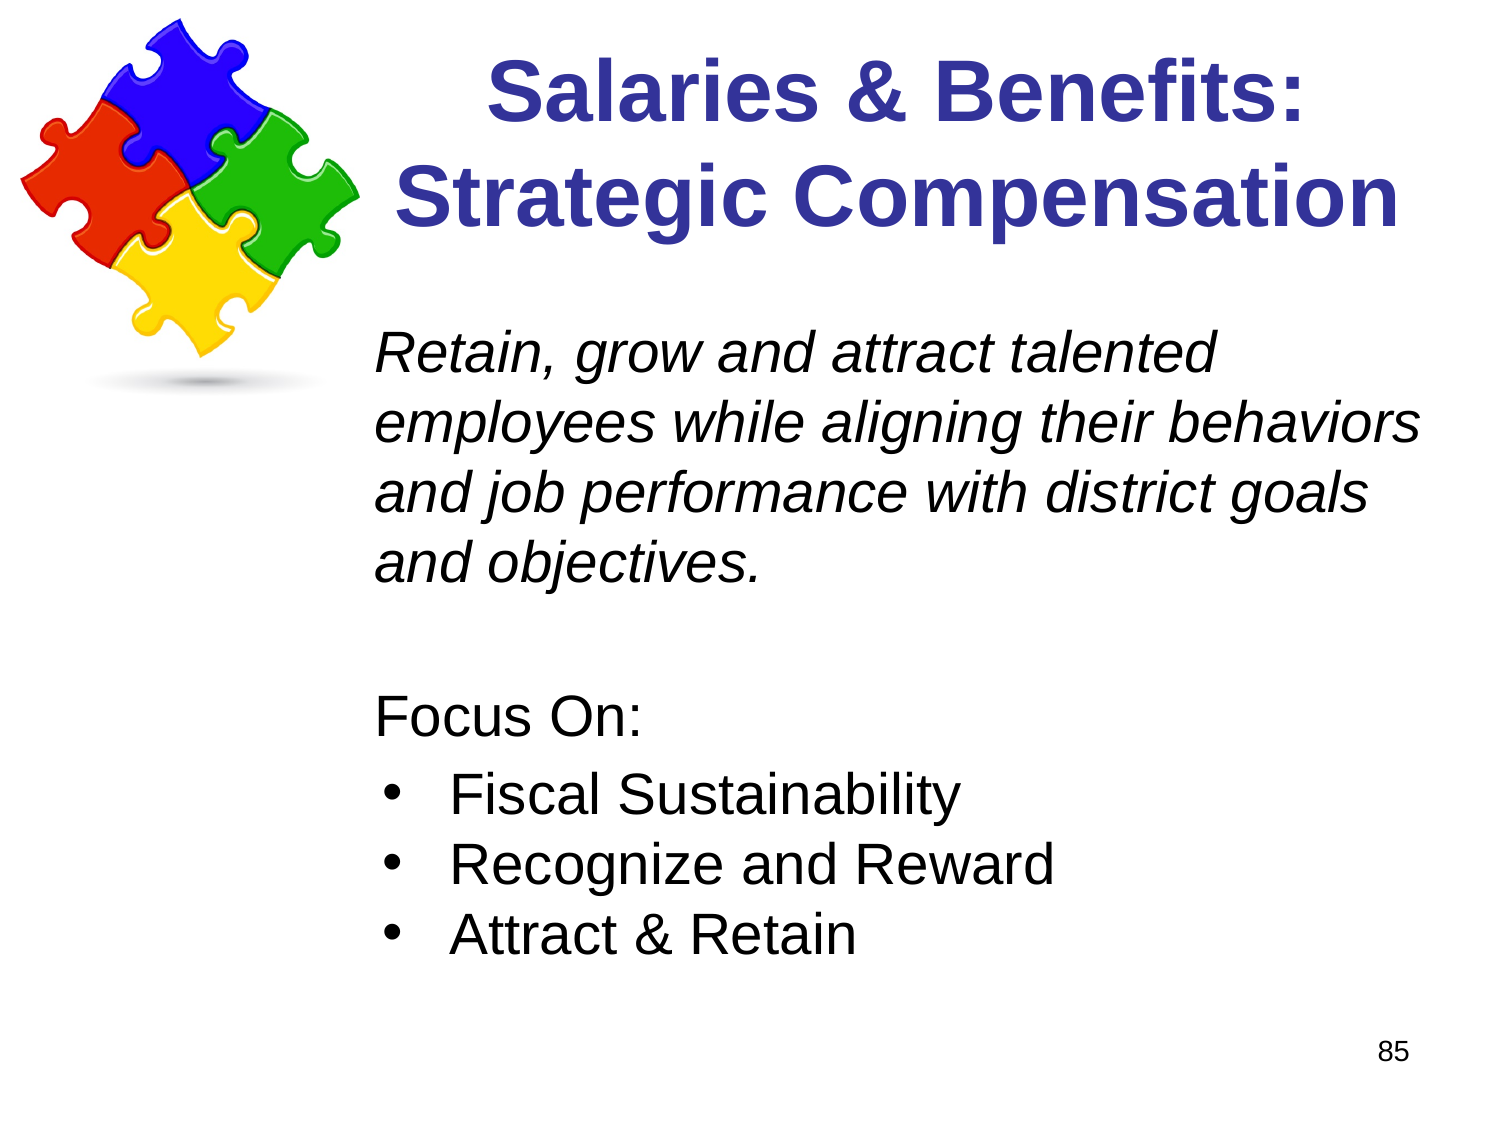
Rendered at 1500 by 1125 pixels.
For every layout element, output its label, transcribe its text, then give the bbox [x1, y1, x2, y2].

title Salaries & Benefits: Strategic Compensation [370, 45, 1425, 233]
picture [19, 17, 360, 397]
list Retain, grow and attract talented employees while aligning their behaviors and job performance with district goals and objectives. Focus On: Fiscal Sustainability Recognize and Reward Attract & Retain [359, 306, 1493, 1049]
slide_number 85 [1074, 1024, 1425, 1103]
